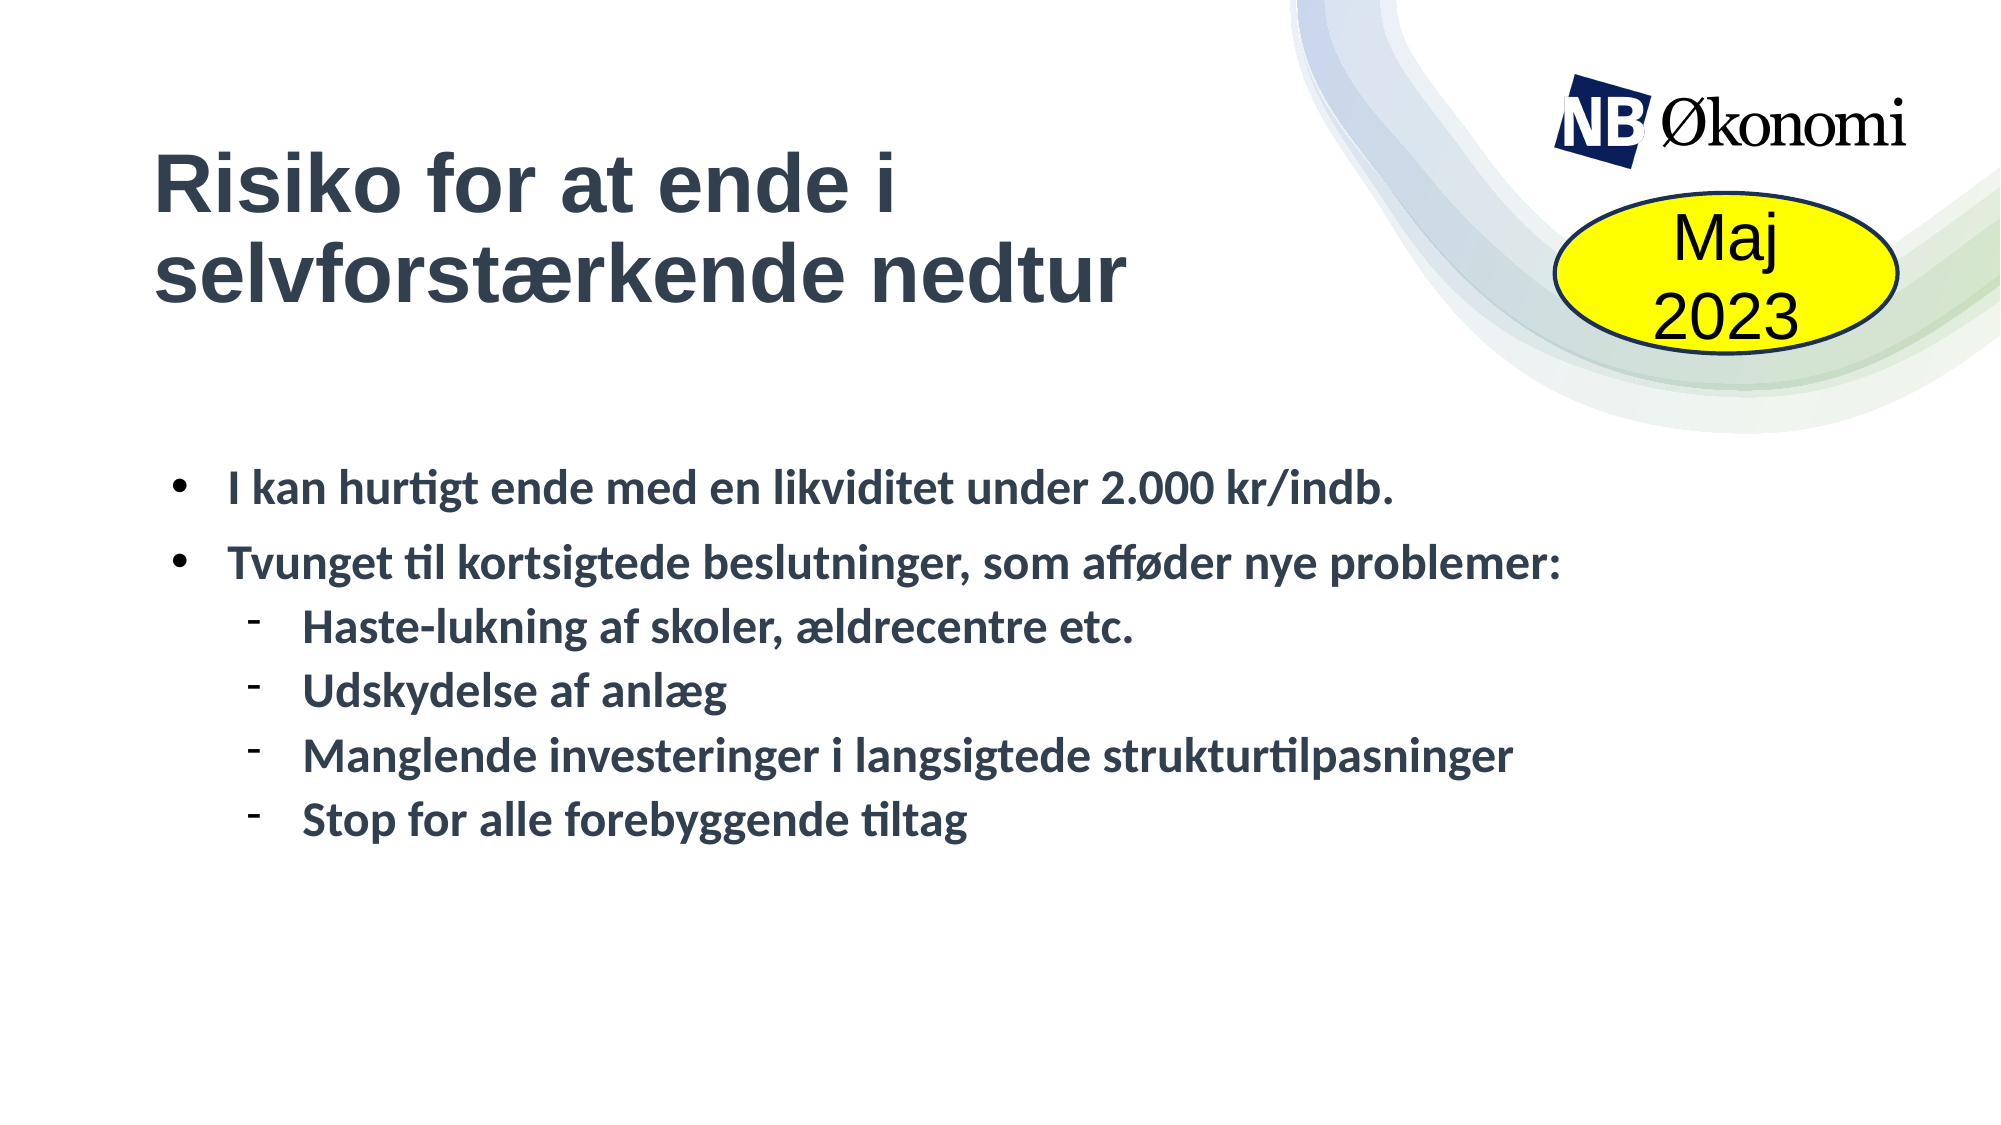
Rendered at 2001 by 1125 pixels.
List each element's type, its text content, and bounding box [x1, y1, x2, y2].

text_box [1290, 0, 2000, 434]
picture [1553, 73, 1926, 169]
list I kan hurtigt ende med en likviditet under 2.000 kr/indb. Tvunget til kortsigtede beslutninger, som afføder nye problemer: Haste-lukning af skoler, ældrecentre etc. Udskydelse af anlæg Manglende investeringer i langsigtede strukturtilpasninger Stop for alle forebyggende tiltag [137, 453, 1863, 1125]
title Risiko for at ende i selvforstærkende nedtur [138, 121, 1285, 339]
